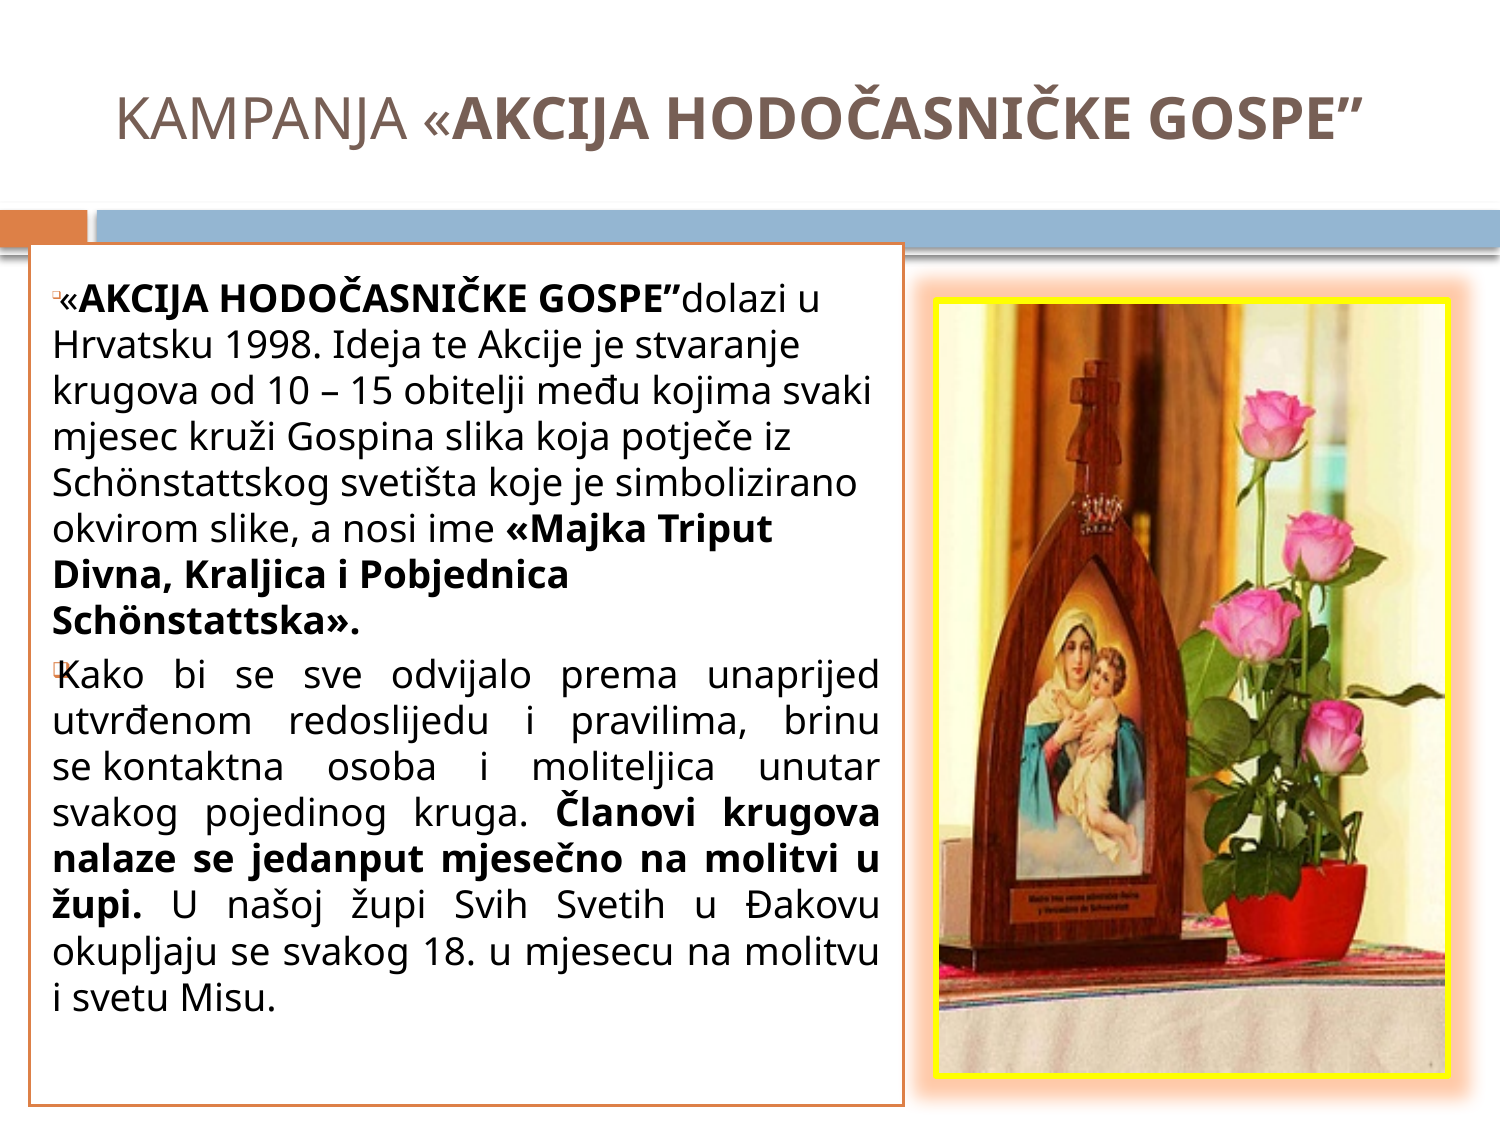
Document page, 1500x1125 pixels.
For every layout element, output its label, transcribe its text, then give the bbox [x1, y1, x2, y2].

title KAMPANJA «AKCIJA HODOČASNIČKE GOSPE” [99, 44, 1425, 188]
picture [938, 303, 1446, 1073]
list «AKCIJA HODOČASNIČKE GOSPE”dolazi u Hrvatsku 1998. Ideja te Akcije je stvaranje krugova od 10 – 15 obitelji među kojima svaki mjesec kruži Gospina slika koja potječe iz Schönstattskog svetišta koje je simbolizirano okvirom slike, a nosi ime «Majka Triput Divna, Kraljica i Pobjednica Schönstattska». Kako bi se sve odvijalo prema unaprijed utvrđenom redoslijedu i pravilima, brinu se kontaktna osoba i moliteljica unutar svakog pojedinog kruga. Članovi krugova nalaze se jedanput mjesečno na molitvi u župi. U našoj župi Svih Svetih u Đakovu okupljaju se svakog 18. u mjesecu na molitvu i svetu Misu. [28, 242, 905, 1107]
